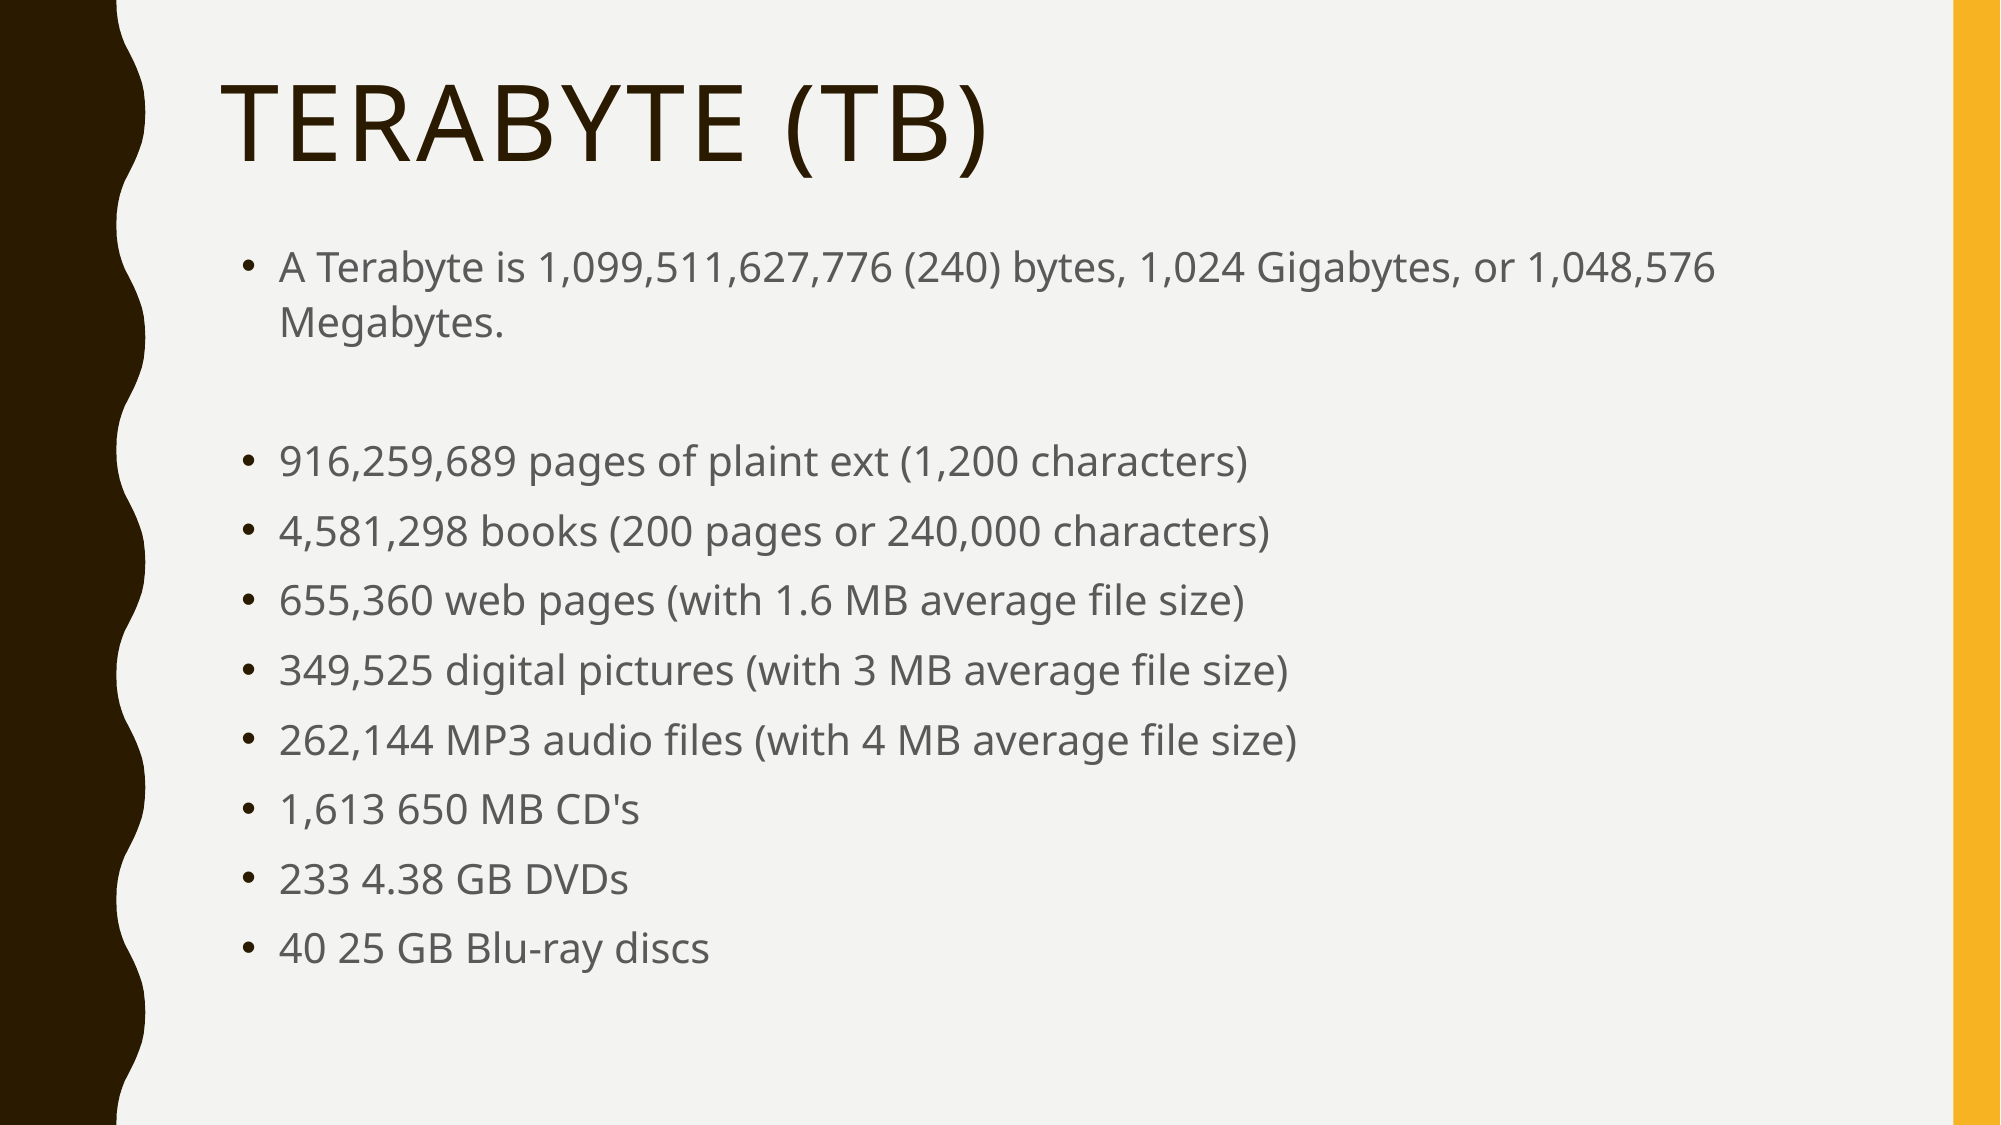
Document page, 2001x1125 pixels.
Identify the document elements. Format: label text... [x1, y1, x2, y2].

title Terabyte (TB) [205, 62, 1875, 308]
list A Terabyte is 1,099,511,627,776 (240) bytes, 1,024 Gigabytes, or 1,048,576 Megabytes. 916,259,689 pages of plaint ext (1,200 characters) 4,581,298 books (200 pages or 240,000 characters) 655,360 web pages (with 1.6 MB average file size) 349,525 digital pictures (with 3 MB average file size) 262,144 MP3 audio files (with 4 MB average file size) 1,613 650 MB CD's 233 4.38 GB DVDs 40 25 GB Blu-ray discs [226, 228, 1896, 1027]
